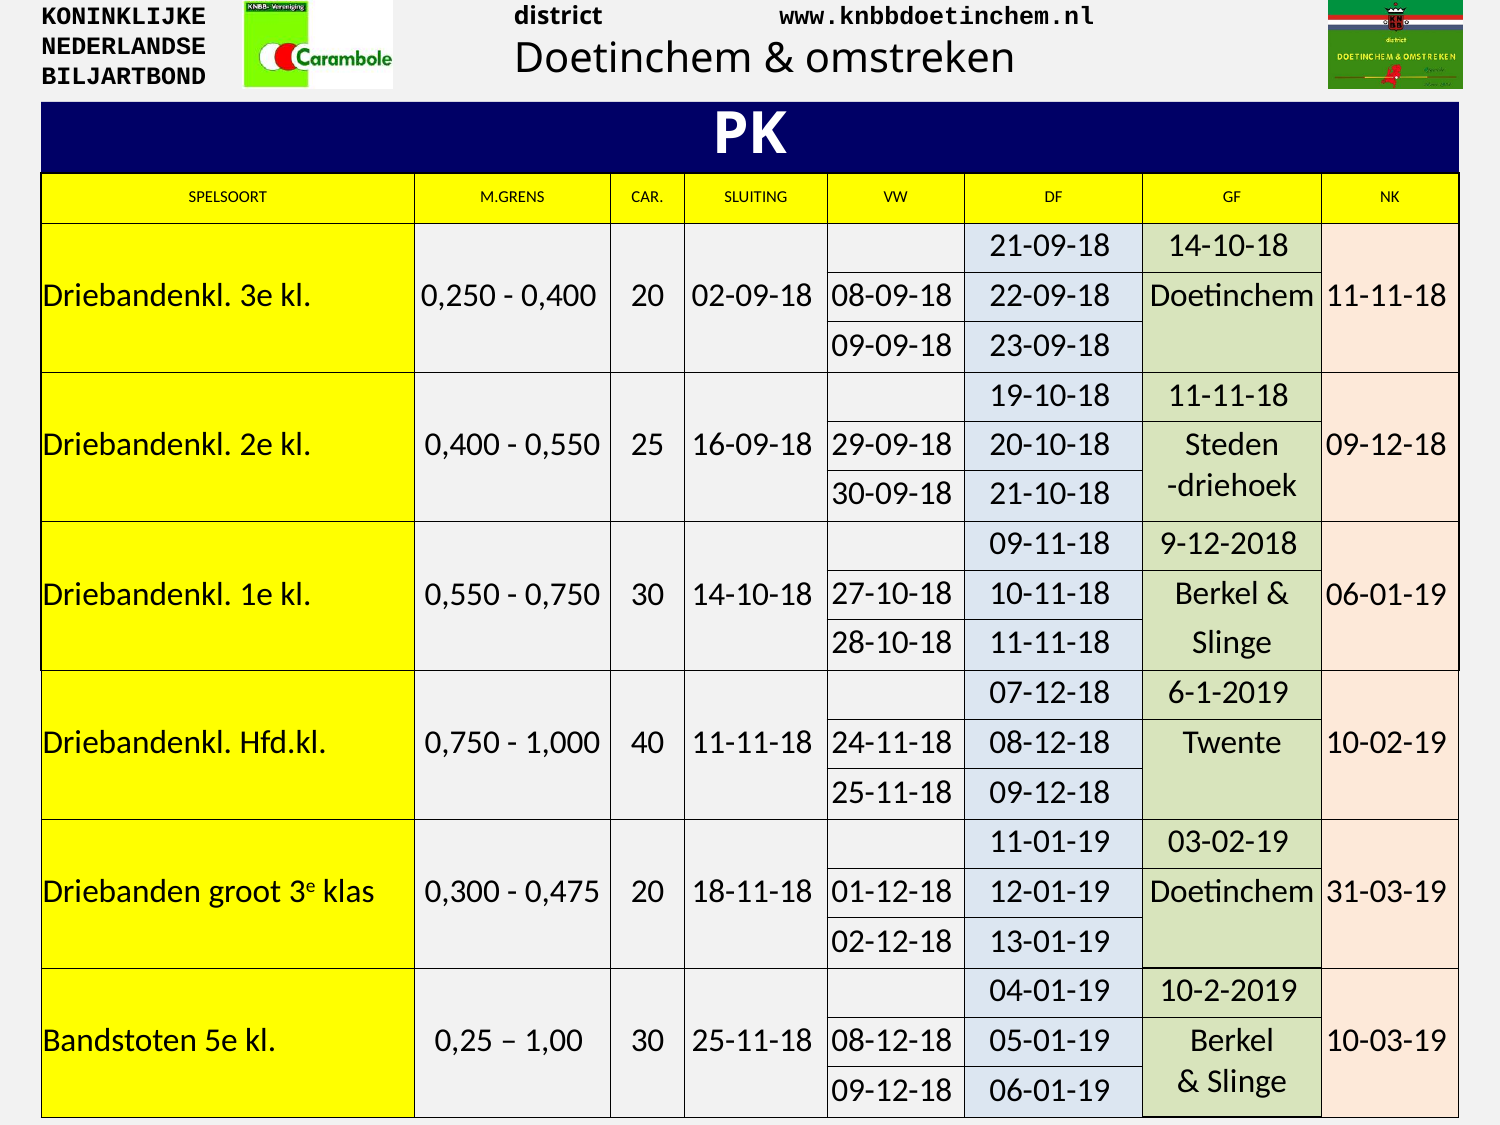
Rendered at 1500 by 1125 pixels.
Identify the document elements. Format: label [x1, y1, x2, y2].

table_cell [965, 820, 1142, 868]
table_cell [965, 620, 1142, 670]
table_cell [828, 1018, 964, 1066]
table_cell [685, 522, 827, 670]
table_cell [828, 1067, 964, 1117]
table_cell [685, 671, 827, 819]
table_cell [611, 224, 684, 372]
table_header [685, 174, 827, 223]
table_header [611, 174, 684, 223]
table_cell [1143, 373, 1321, 421]
table_cell [828, 522, 964, 570]
table_cell [828, 471, 964, 521]
table_cell [1143, 422, 1321, 521]
table_cell [965, 969, 1142, 1017]
table_cell [828, 769, 964, 819]
table_cell [1143, 720, 1321, 819]
table_cell [42, 373, 414, 521]
table_header [1322, 174, 1458, 223]
table_cell [828, 373, 964, 421]
table_cell [965, 769, 1142, 819]
table_cell [685, 820, 827, 968]
table_cell [1143, 820, 1321, 868]
table_cell [415, 969, 610, 1117]
table_cell [1143, 273, 1321, 372]
table_cell [611, 373, 684, 521]
table_cell [685, 969, 827, 1117]
table_cell [965, 322, 1142, 372]
table_cell [828, 620, 964, 670]
table_cell [1143, 522, 1321, 570]
table_cell [42, 671, 414, 819]
table_header [965, 174, 1142, 223]
table_cell [965, 471, 1142, 521]
table_cell [828, 720, 964, 768]
table_cell [685, 373, 827, 521]
table_cell [965, 1067, 1142, 1117]
table_cell [965, 422, 1142, 470]
table_cell [42, 224, 414, 372]
table_cell [685, 224, 827, 372]
table_header [828, 174, 964, 223]
table_header [415, 174, 610, 223]
table_cell [828, 273, 964, 321]
table_cell [965, 918, 1142, 968]
table_cell [1322, 522, 1458, 670]
table_cell [828, 869, 964, 917]
table_cell [42, 969, 414, 1117]
table_cell [42, 820, 414, 968]
table_cell [965, 224, 1142, 272]
table_cell [415, 373, 610, 521]
table_cell [42, 522, 414, 670]
table_cell [415, 671, 610, 819]
table_cell [828, 820, 964, 868]
table_cell [611, 671, 684, 819]
table_cell [1322, 224, 1458, 372]
table_cell [828, 671, 964, 719]
table_cell [1143, 671, 1321, 719]
table_cell [611, 969, 684, 1117]
table_cell [1143, 969, 1321, 1017]
table_cell [965, 522, 1142, 570]
table_cell [611, 820, 684, 968]
table_cell [1143, 869, 1321, 967]
table_header [42, 174, 414, 223]
table_cell [611, 522, 684, 670]
table_cell [965, 373, 1142, 421]
table_cell [965, 720, 1142, 768]
table_cell [415, 522, 610, 670]
table_cell [1322, 671, 1458, 819]
table_cell [828, 422, 964, 470]
table_cell [415, 820, 610, 968]
table_cell [828, 571, 964, 619]
table_cell [1143, 571, 1321, 670]
table_cell [965, 571, 1142, 619]
table_cell [415, 224, 610, 372]
table_cell [828, 969, 964, 1017]
table_cell [828, 322, 964, 372]
table_cell [1322, 969, 1458, 1117]
table_cell [1322, 820, 1458, 968]
table_cell [828, 224, 964, 272]
table_cell [1322, 373, 1458, 521]
text_box [40, 0, 1464, 91]
table_cell [1143, 1018, 1321, 1116]
table_cell [1143, 224, 1321, 272]
title [41, 101, 1459, 172]
table_cell [965, 273, 1142, 321]
table_cell [965, 869, 1142, 917]
table_cell [828, 918, 964, 968]
table_cell [965, 1018, 1142, 1066]
table_header [1143, 174, 1321, 223]
table_cell [965, 671, 1142, 719]
